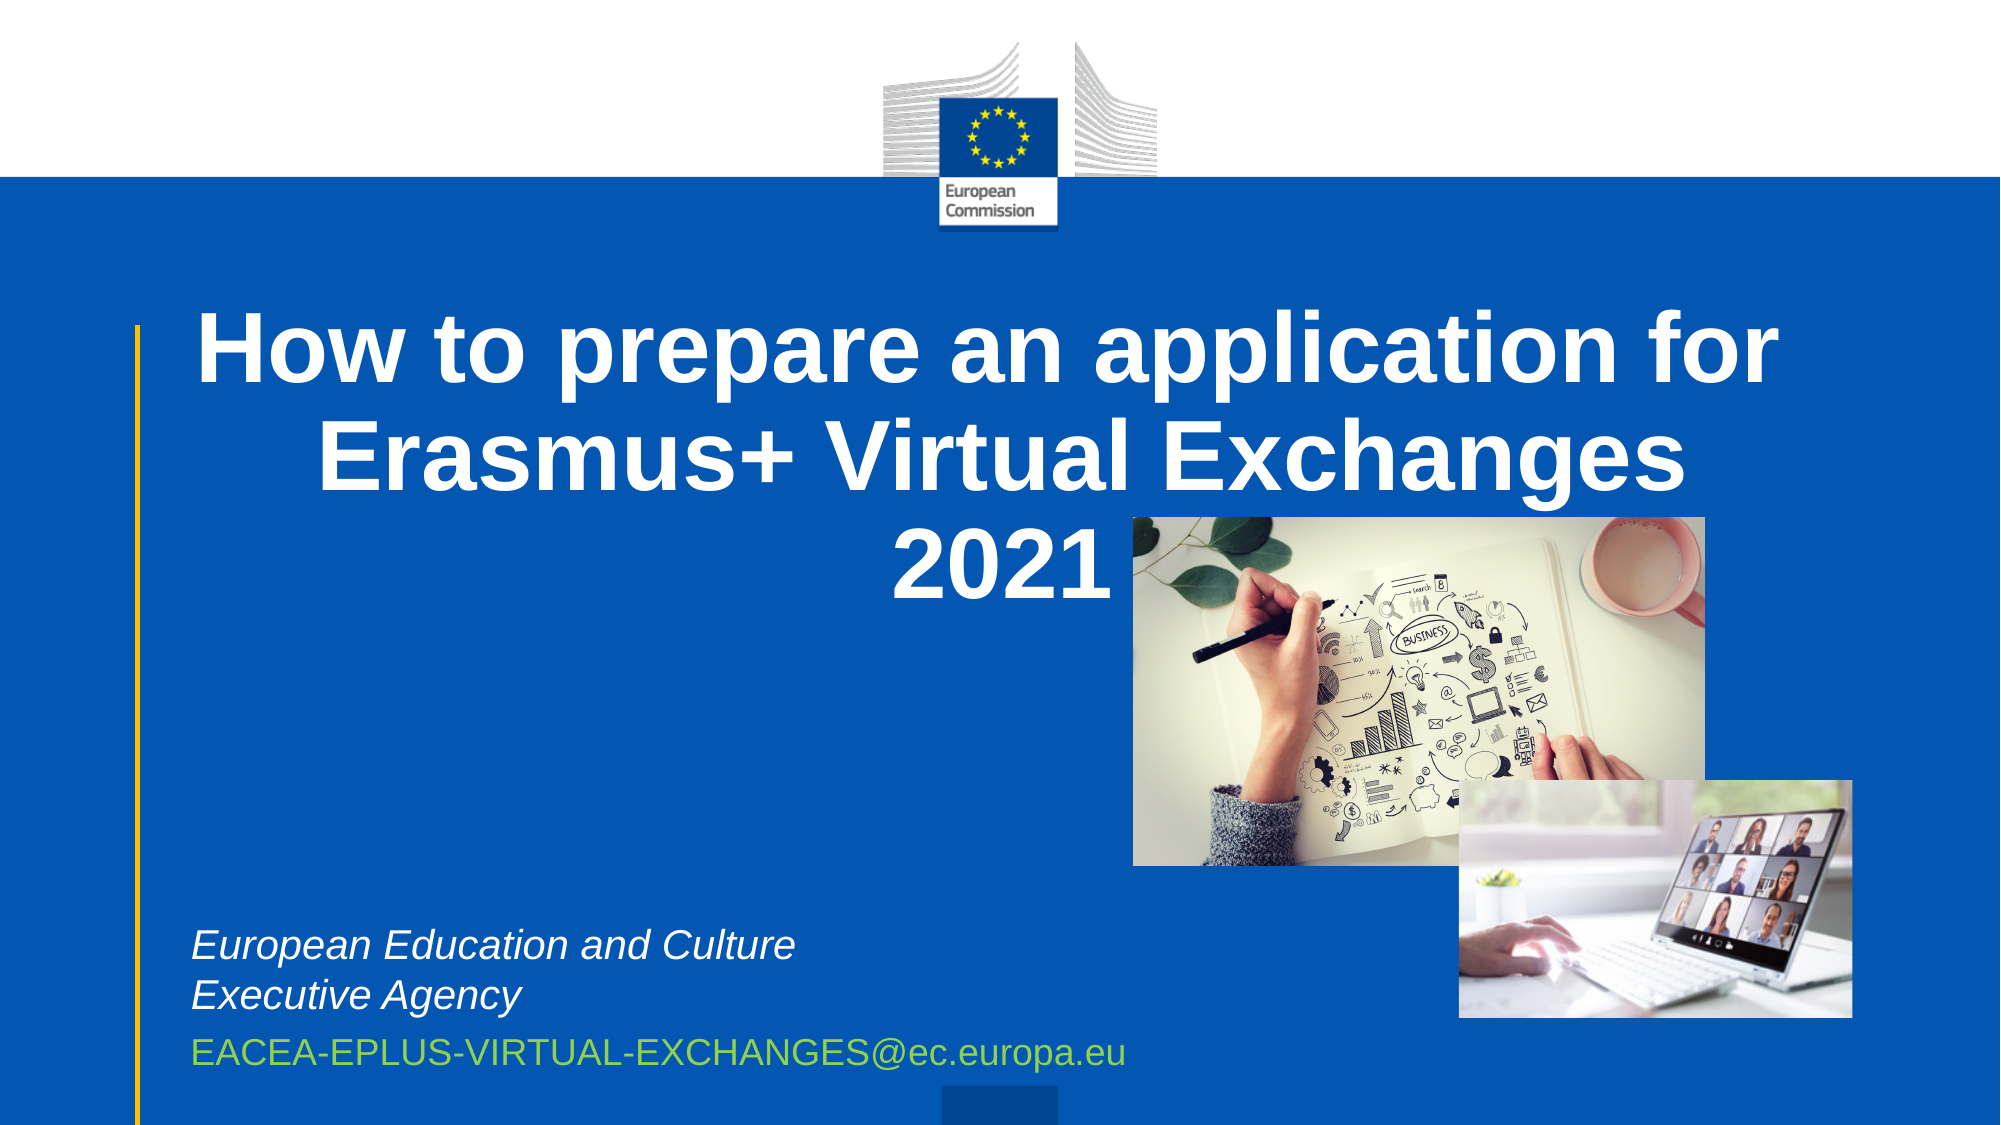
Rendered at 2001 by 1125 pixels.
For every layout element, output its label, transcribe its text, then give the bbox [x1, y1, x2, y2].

title How to prepare an application for Erasmus+ Virtual Exchanges 2021 [176, 288, 1829, 642]
picture [1133, 517, 1853, 1018]
text_box EACEA-EPLUS-VIRTUAL-EXCHANGES@ec.europa.eu [175, 1020, 1801, 1080]
text_box European Education and Culture Executive Agency [175, 910, 1156, 1020]
picture [883, 42, 1157, 232]
